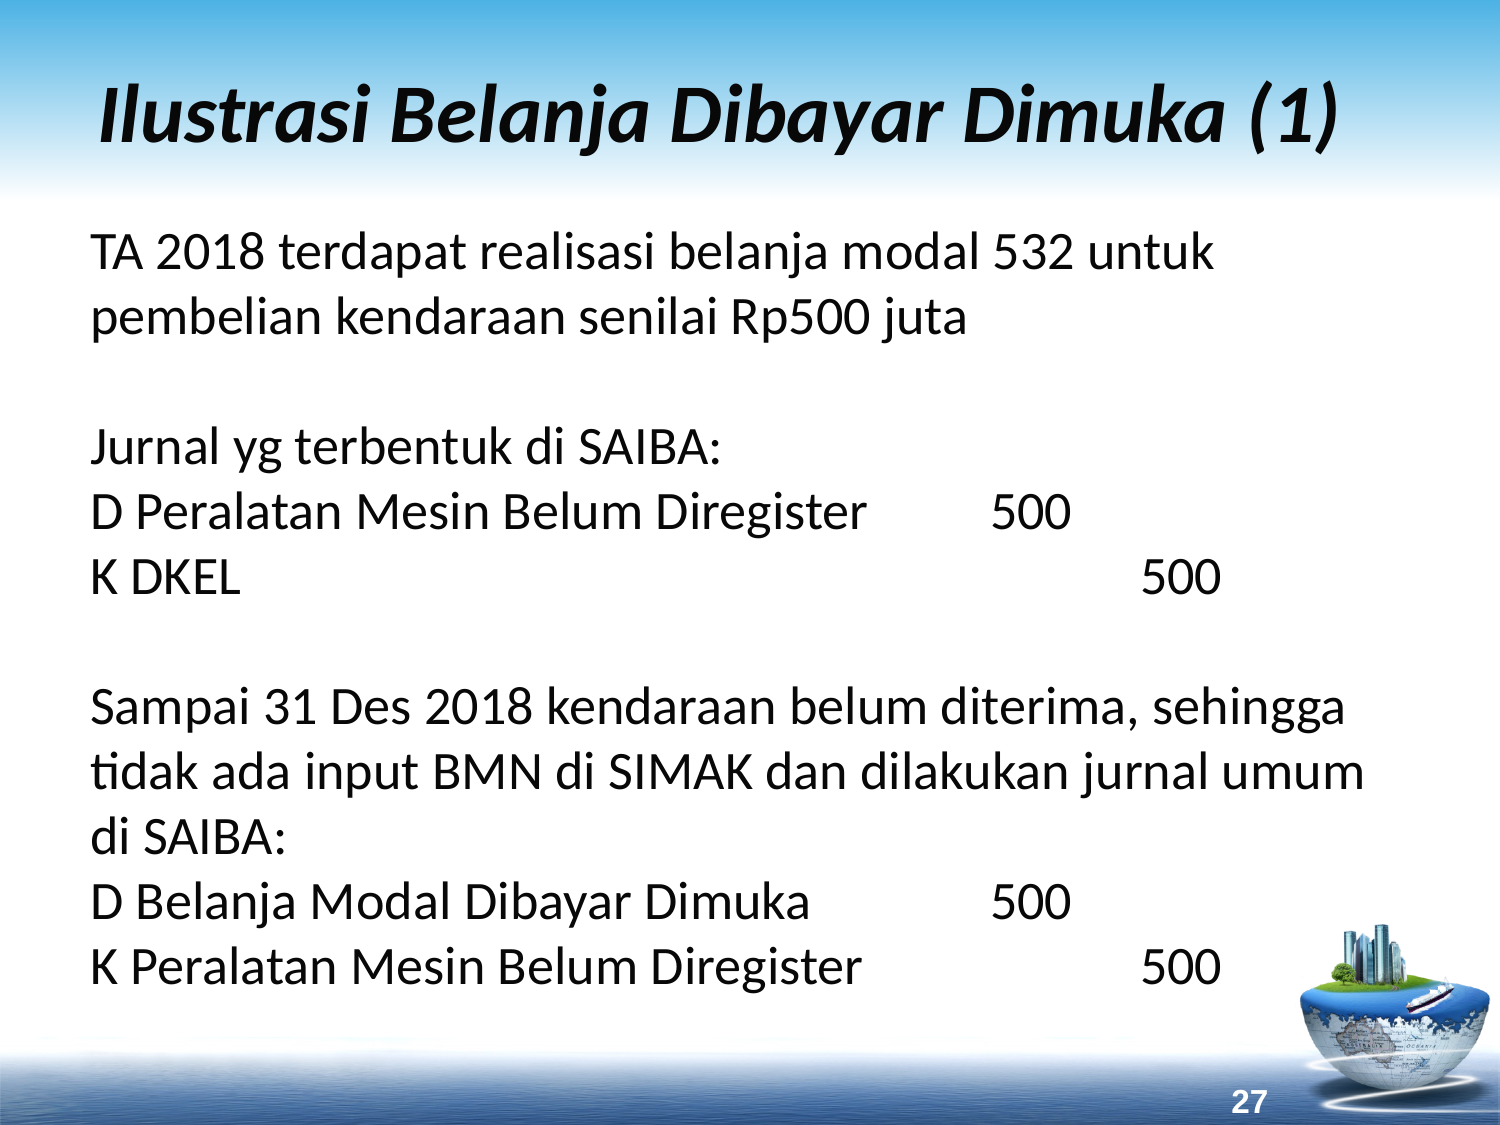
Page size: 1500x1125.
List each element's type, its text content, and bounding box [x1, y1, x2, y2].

slide_number 27 [1074, 1072, 1426, 1113]
title Ilustrasi Belanja Dibayar Dimuka (1) [74, 37, 1365, 181]
picture [0, 970, 1500, 1125]
text_box TA 2018 terdapat realisasi belanja modal 532 untuk pembelian kendaraan senilai Rp500 juta Jurnal yg terbentuk di SAIBA: D Peralatan Mesin Belum Diregister 500 K DKEL 500 Sampai 31 Des 2018 kendaraan belum diterima, sehingga tidak ada input BMN di SIMAK dan dilakukan jurnal umum di SAIBA: D Belanja Modal Dibayar Dimuka 500 K Peralatan Mesin Belum Diregister 500 [74, 208, 1425, 1035]
